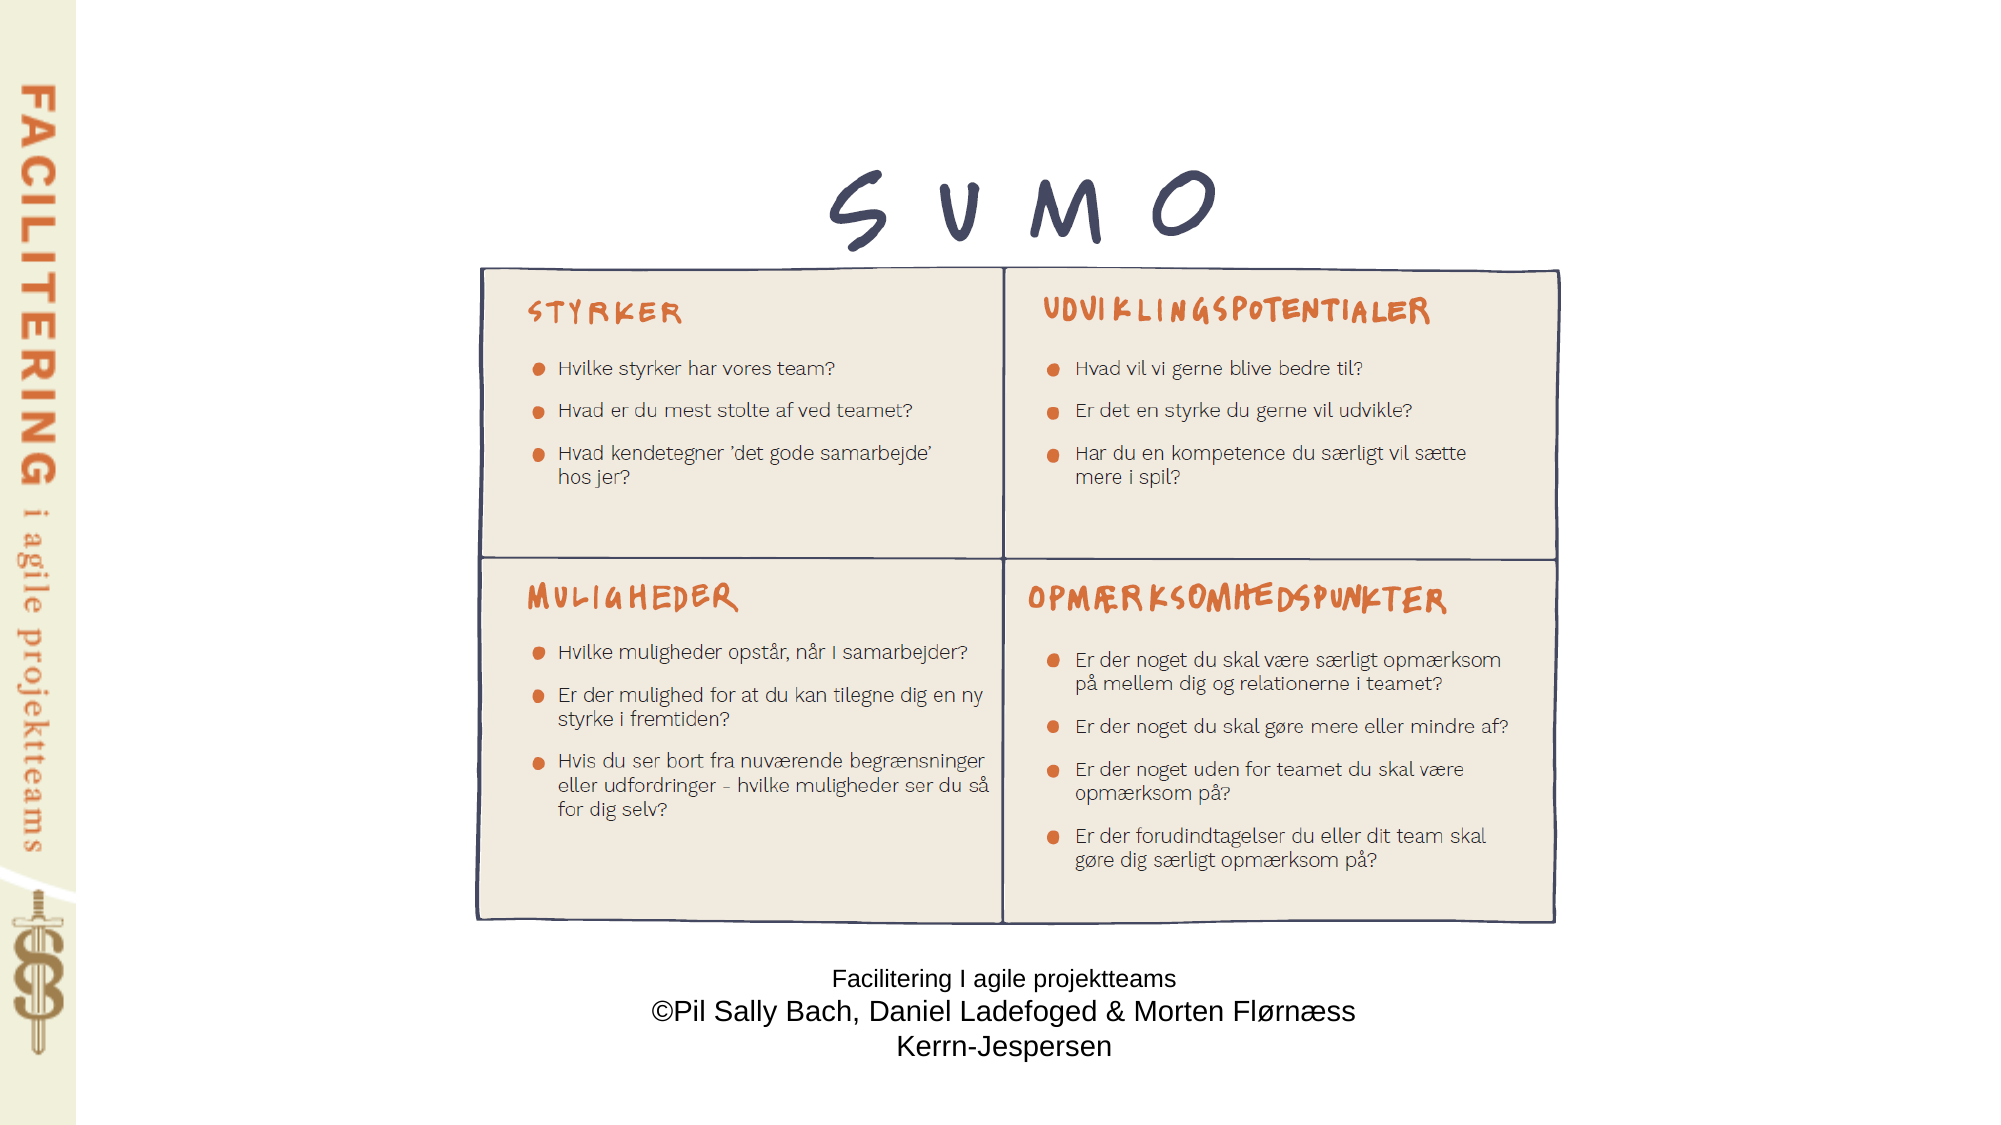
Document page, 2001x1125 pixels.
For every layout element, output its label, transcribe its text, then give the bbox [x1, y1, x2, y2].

text_box Facilitering I agile projektteams ©Pil Sally Bach, Daniel Ladefoged & Morten Flørnæss Kerrn-Jespersen [604, 955, 1405, 1075]
picture [473, 166, 1564, 929]
picture [0, 0, 77, 1125]
